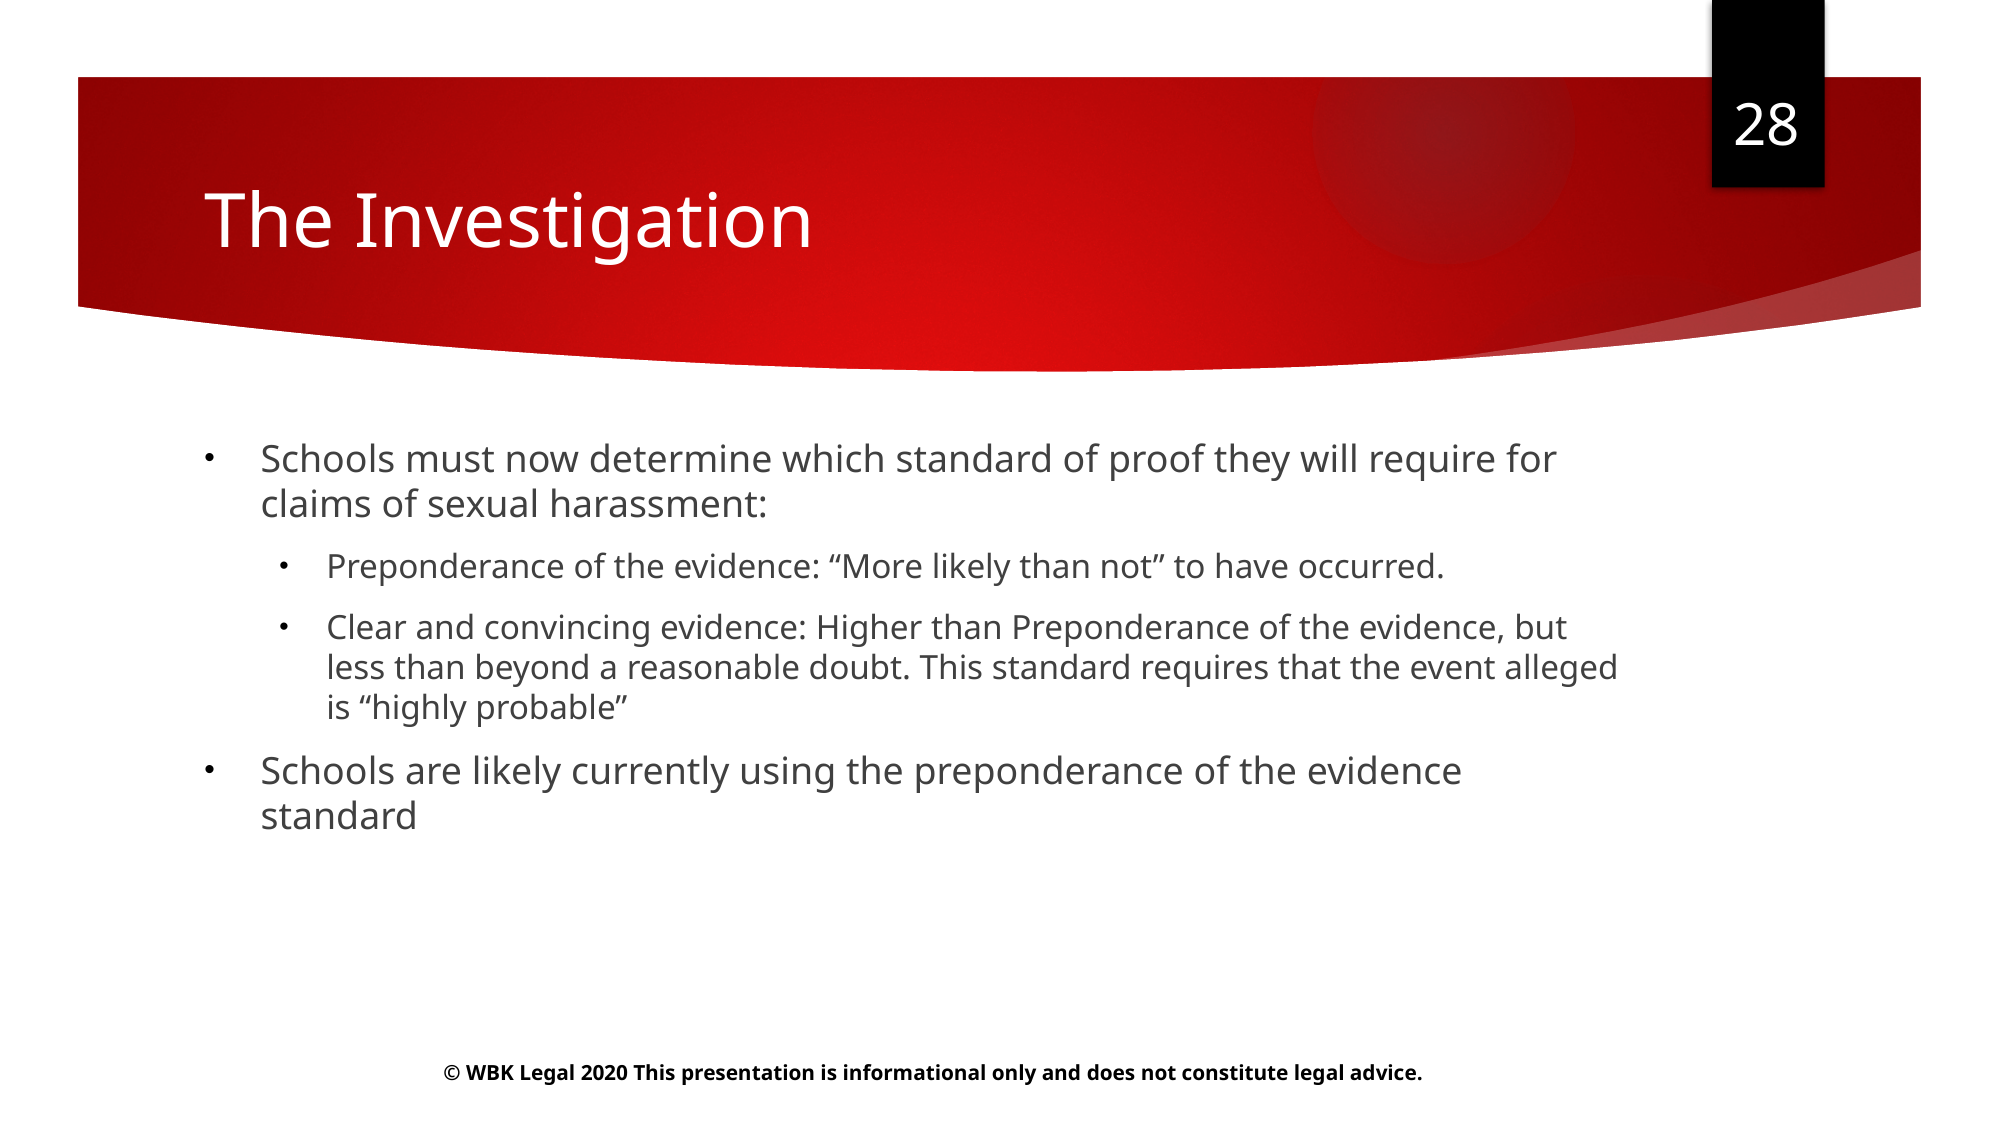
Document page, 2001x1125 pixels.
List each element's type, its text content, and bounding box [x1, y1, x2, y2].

title The Investigation [189, 159, 1627, 276]
footer © WBK Legal 2020 This presentation is informational only and does not constitute legal advice. [92, 1048, 1775, 1099]
list Schools must now determine which standard of proof they will require for claims of sexual harassment: Preponderance of the evidence: “More likely than not” to have occurred. Clear and convincing evidence: Higher than Preponderance of the evidence, but less than beyond a reasonable doubt. This standard requires that the event alleged is “highly probable” Schools are likely currently using the preponderance of the evidence standard [189, 427, 1638, 988]
slide_number 28 [1698, 48, 1836, 175]
